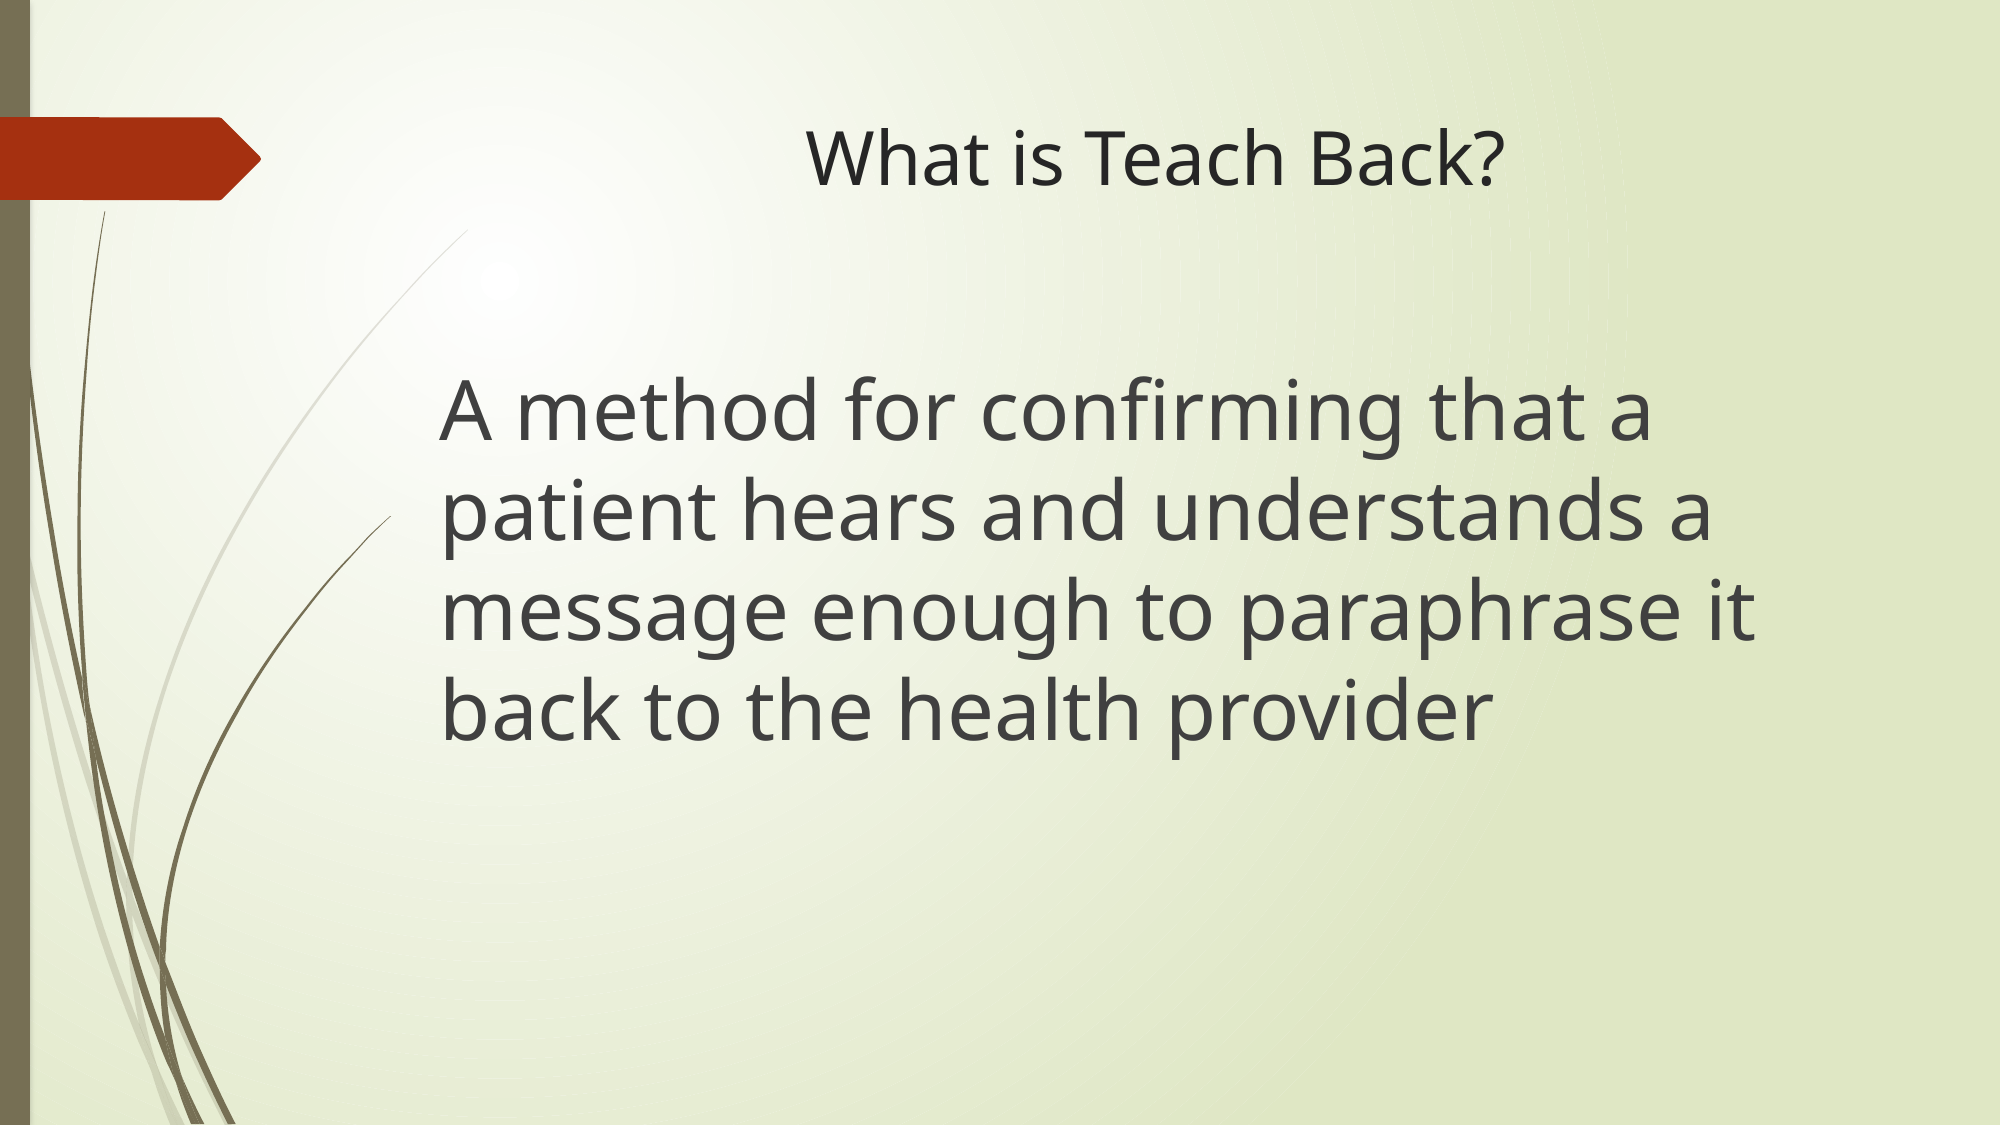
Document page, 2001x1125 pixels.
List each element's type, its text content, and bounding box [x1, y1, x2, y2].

list A method for confirming that a patient hears and understands a message enough to paraphrase it back to the health provider [424, 350, 1888, 970]
title What is Teach Back? [425, 102, 1888, 313]
